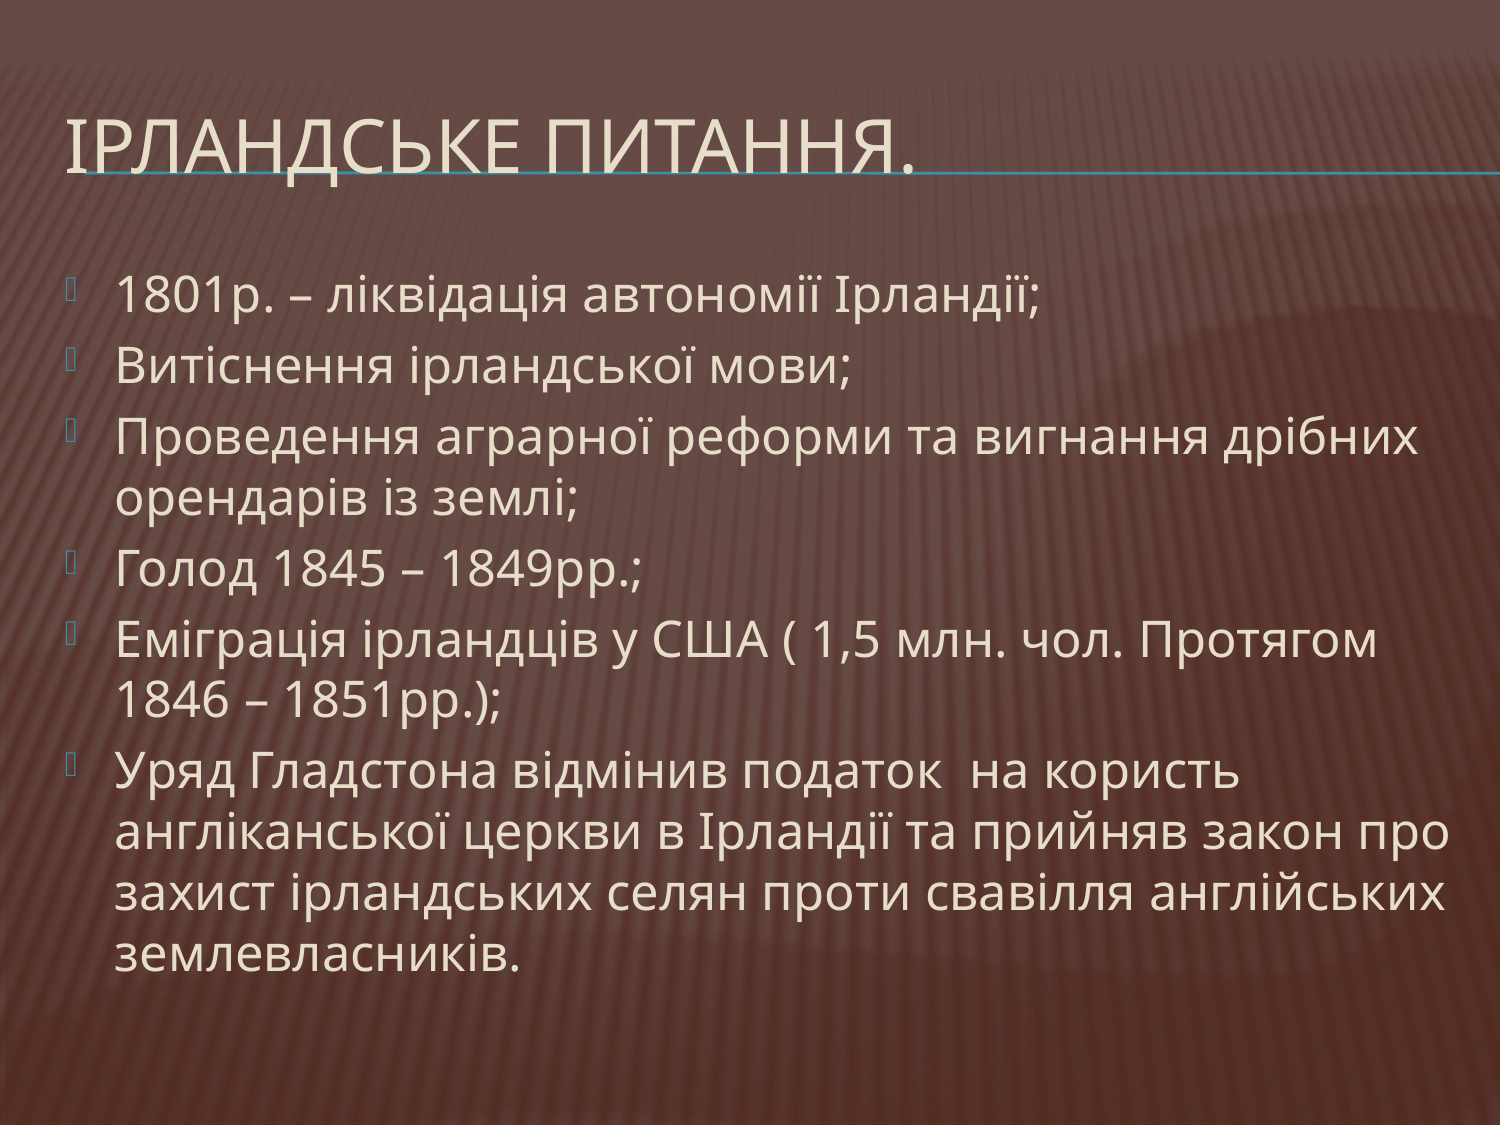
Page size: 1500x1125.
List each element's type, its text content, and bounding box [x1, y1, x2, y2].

title Ірландське питання. [50, 75, 1475, 213]
list 1801р. – ліквідація автономії Ірландії; Витіснення ірландської мови; Проведення аграрної реформи та вигнання дрібних орендарів із землі; Голод 1845 – 1849рр.; Еміграція ірландців у США ( 1,5 млн. чол. Протягом 1846 – 1851рр.); Уряд Гладстона відмінив податок на користь англіканської церкви в Ірландії та прийняв закон про захист ірландських селян проти свавілля англійських землевласників. [50, 254, 1475, 998]
